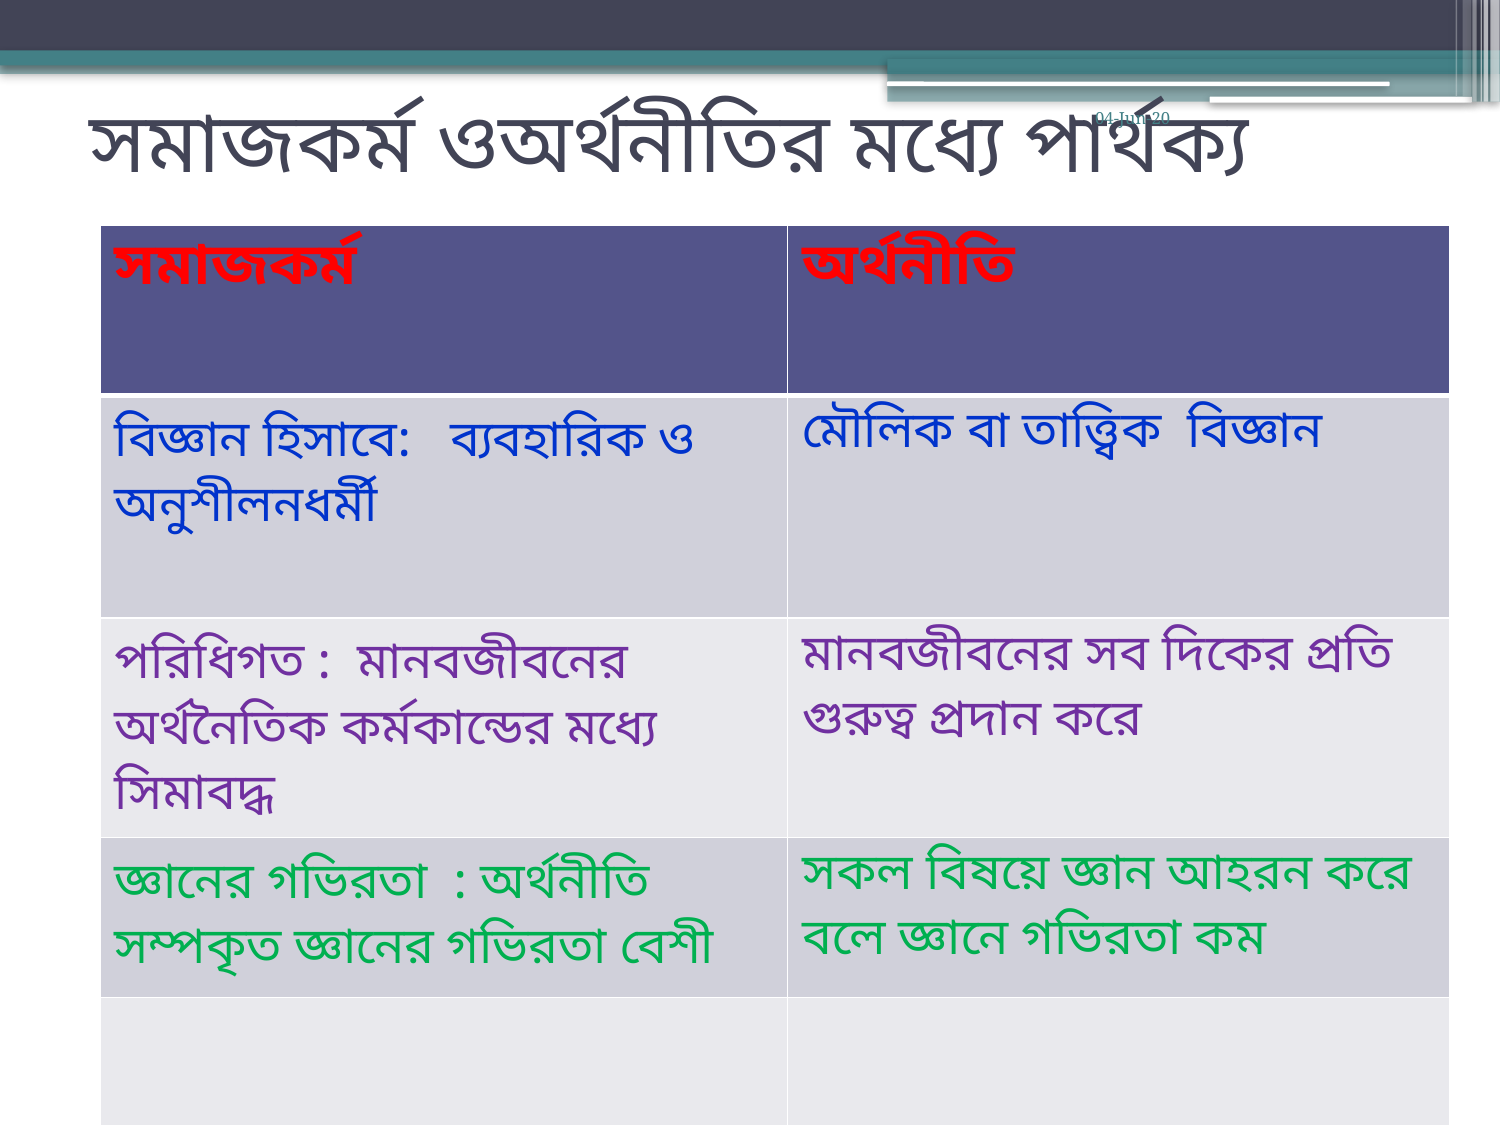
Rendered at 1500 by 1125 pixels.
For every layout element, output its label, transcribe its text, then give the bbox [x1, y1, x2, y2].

table_cell [788, 998, 1449, 1125]
table_cell বিজ্ঞান হিসাবে: ব্যবহারিক ও অনুশীলনধর্মী [101, 398, 787, 617]
table_cell সকল বিষয়ে জ্ঞান আহরন করে বলে জ্ঞানে গভিরতা কম [788, 838, 1449, 997]
table_cell মৌলিক বা তাত্ত্বিক বিজ্ঞান [788, 398, 1449, 617]
table_header সমাজকর্ম [101, 226, 787, 393]
slide_number 04-Jun-20 [1080, 100, 1238, 176]
table_cell [101, 998, 787, 1125]
table_cell জ্ঞানের গভিরতা : অর্থনীতি সম্পকৃত জ্ঞানের গভিরতা বেশী [101, 838, 787, 997]
title সমাজকর্ম ওঅর্থনীতির মধ্যে পার্থক্য [75, 45, 1500, 233]
table_cell পরিধিগত : মানবজীবনের অর্থনৈতিক কর্মকান্ডের মধ্যে সিমাবদ্ধ [101, 619, 787, 837]
table_cell মানবজীবনের সব দিকের প্রতি গুরুত্ব প্রদান করে [788, 619, 1449, 837]
table_header অর্থনীতি [788, 226, 1449, 393]
